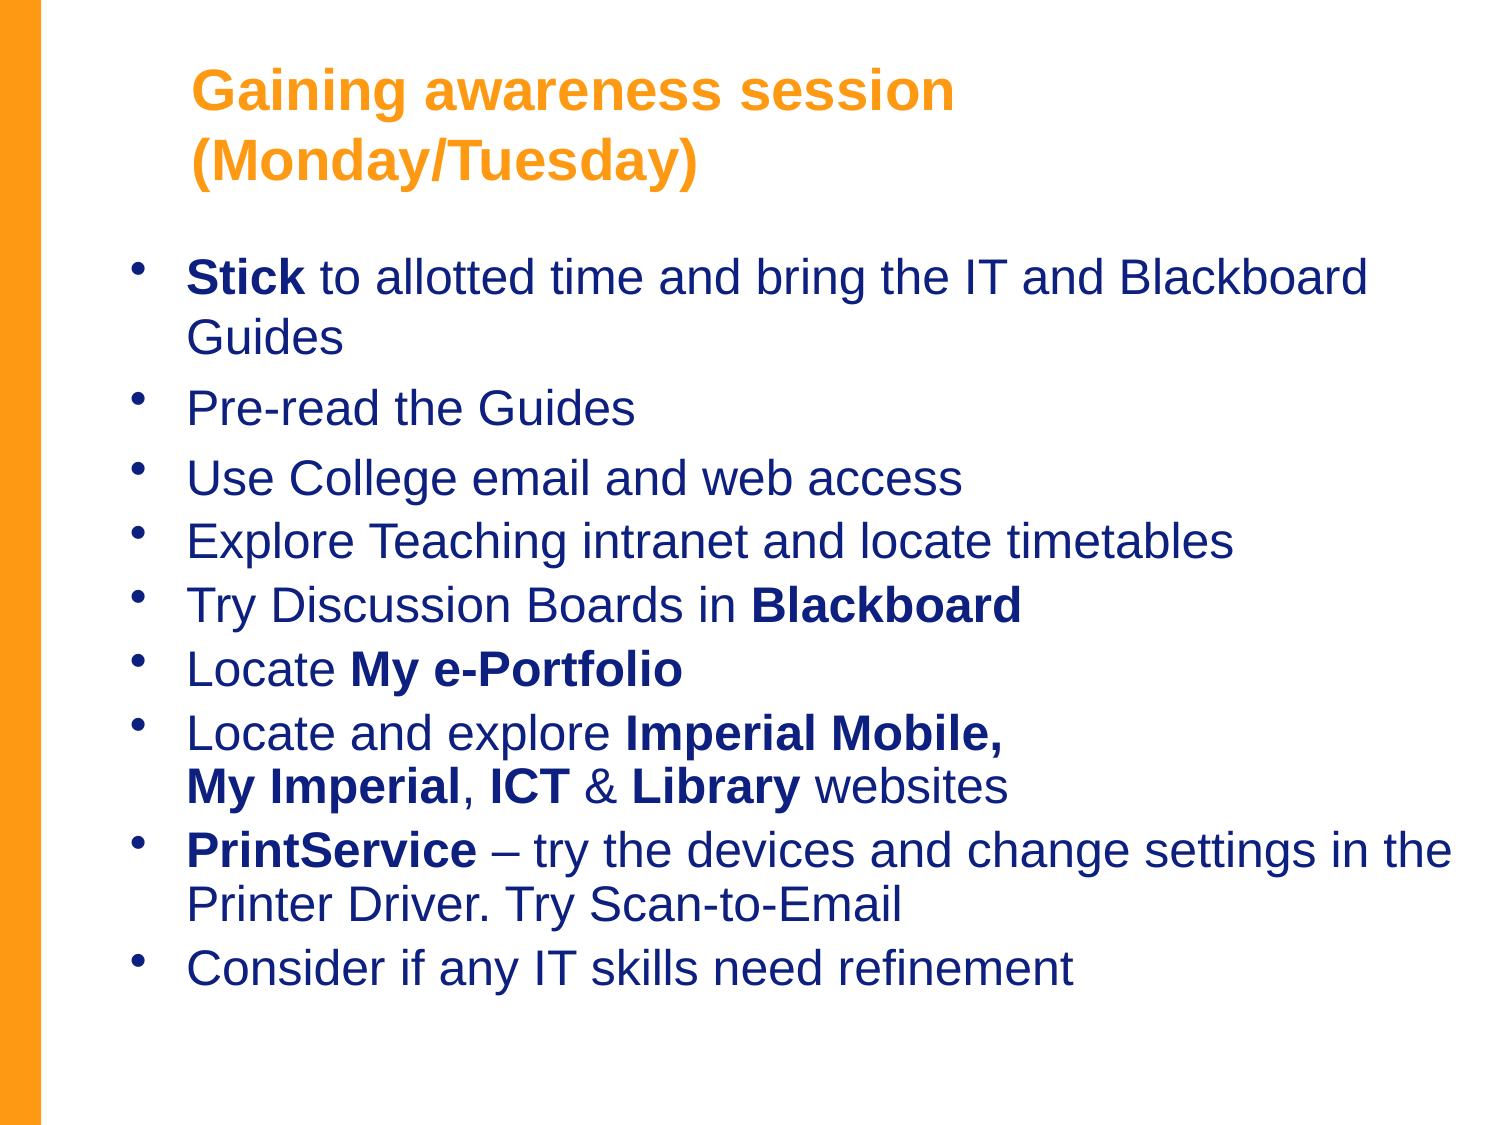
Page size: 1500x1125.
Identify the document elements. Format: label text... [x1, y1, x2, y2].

title Gaining awareness session (Monday/Tuesday) [176, 43, 1457, 202]
text_box [0, 0, 42, 1125]
list Stick to allotted time and bring the IT and Blackboard Guides Pre-read the Guides Use College email and web access Explore Teaching intranet and locate timetables Try Discussion Boards in Blackboard Locate My e-Portfolio Locate and explore Imperial Mobile, My Imperial, ICT & Library websites PrintService – try the devices and change settings in the Printer Driver. Try Scan-to-Email Consider if any IT skills need refinement [114, 237, 1476, 1034]
